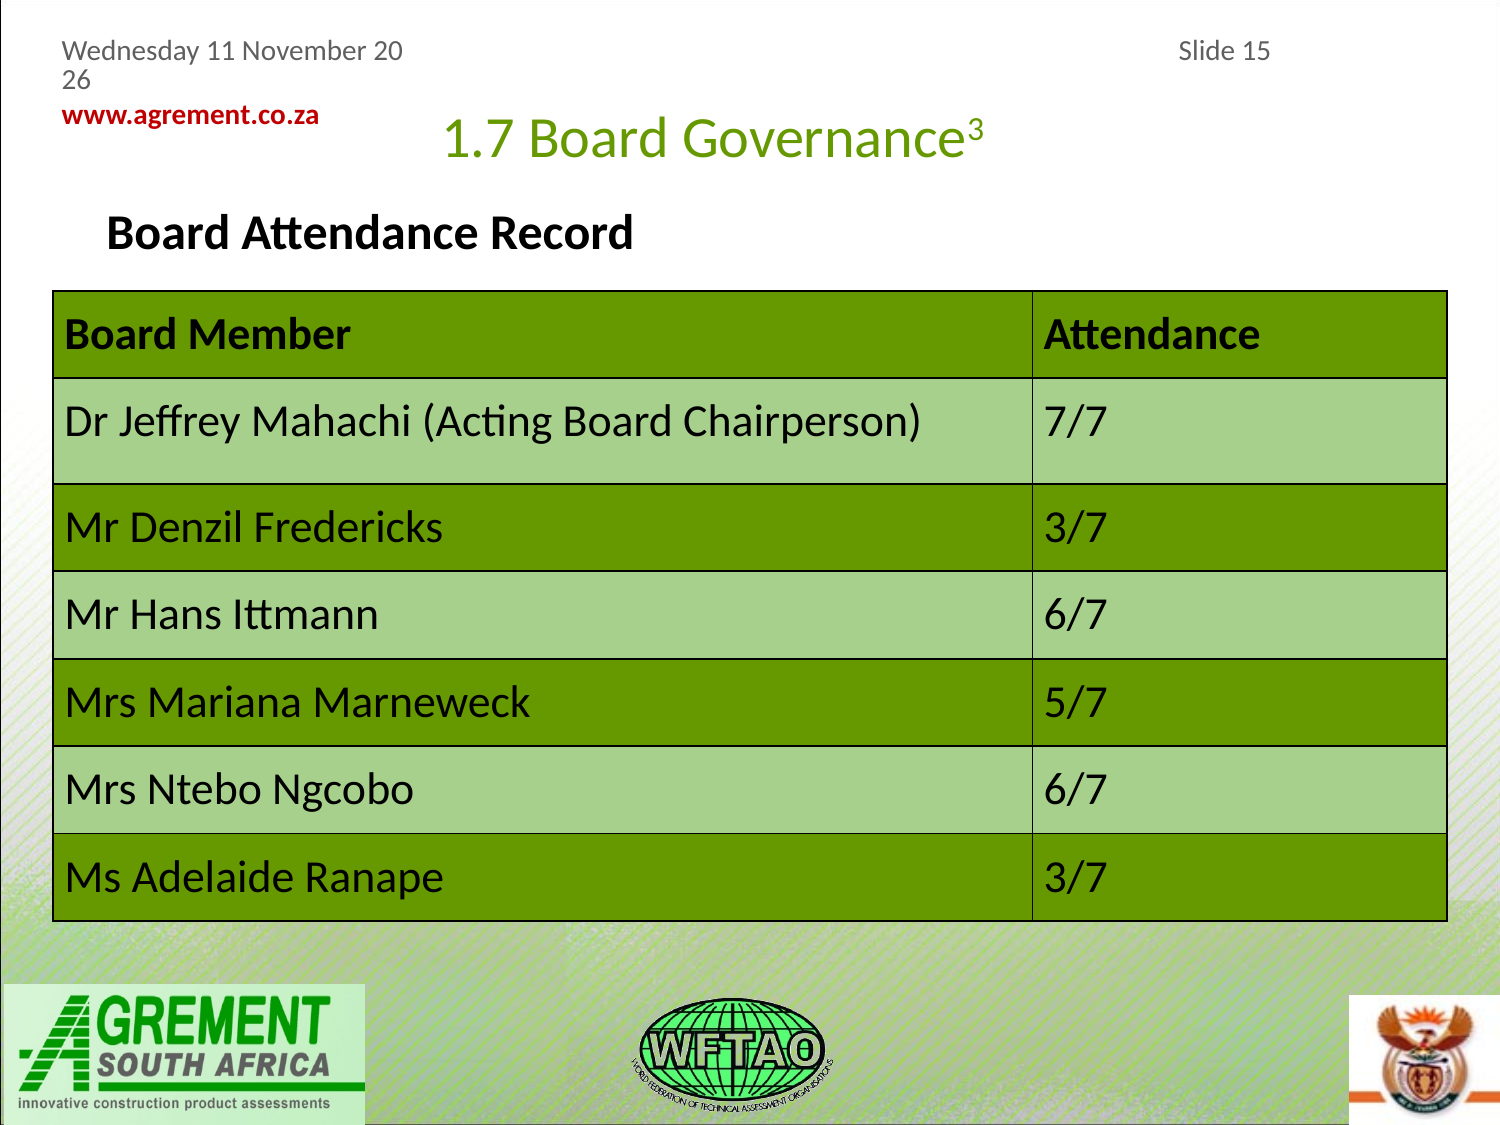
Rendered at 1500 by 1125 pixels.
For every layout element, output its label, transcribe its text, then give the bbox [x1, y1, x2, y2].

table_cell 5/7 [1033, 660, 1446, 745]
picture [0, 0, 1500, 1125]
table_cell Ms Adelaide Ranape [54, 834, 1032, 920]
title 1.7 Board Governance3 [348, 76, 1134, 192]
table_cell Mr Denzil Fredericks [54, 485, 1032, 570]
table_cell Mr Hans Ittmann [54, 572, 1032, 658]
table_cell 3/7 [1033, 834, 1446, 920]
table_cell 7/7 [1033, 379, 1446, 483]
table_cell Mrs Ntebo Ngcobo [54, 747, 1032, 833]
table_cell Dr Jeffrey Mahachi (Acting Board Chairperson) [54, 379, 1032, 483]
table_cell Mrs Mariana Marneweck [54, 660, 1032, 745]
table_header Attendance [1033, 292, 1446, 377]
table_cell 6/7 [1033, 572, 1446, 658]
table_cell 6/7 [1033, 747, 1446, 833]
table_cell 3/7 [1033, 485, 1446, 570]
text_box Board Attendance Record [91, 192, 650, 290]
table_header Board Member [54, 292, 1032, 377]
